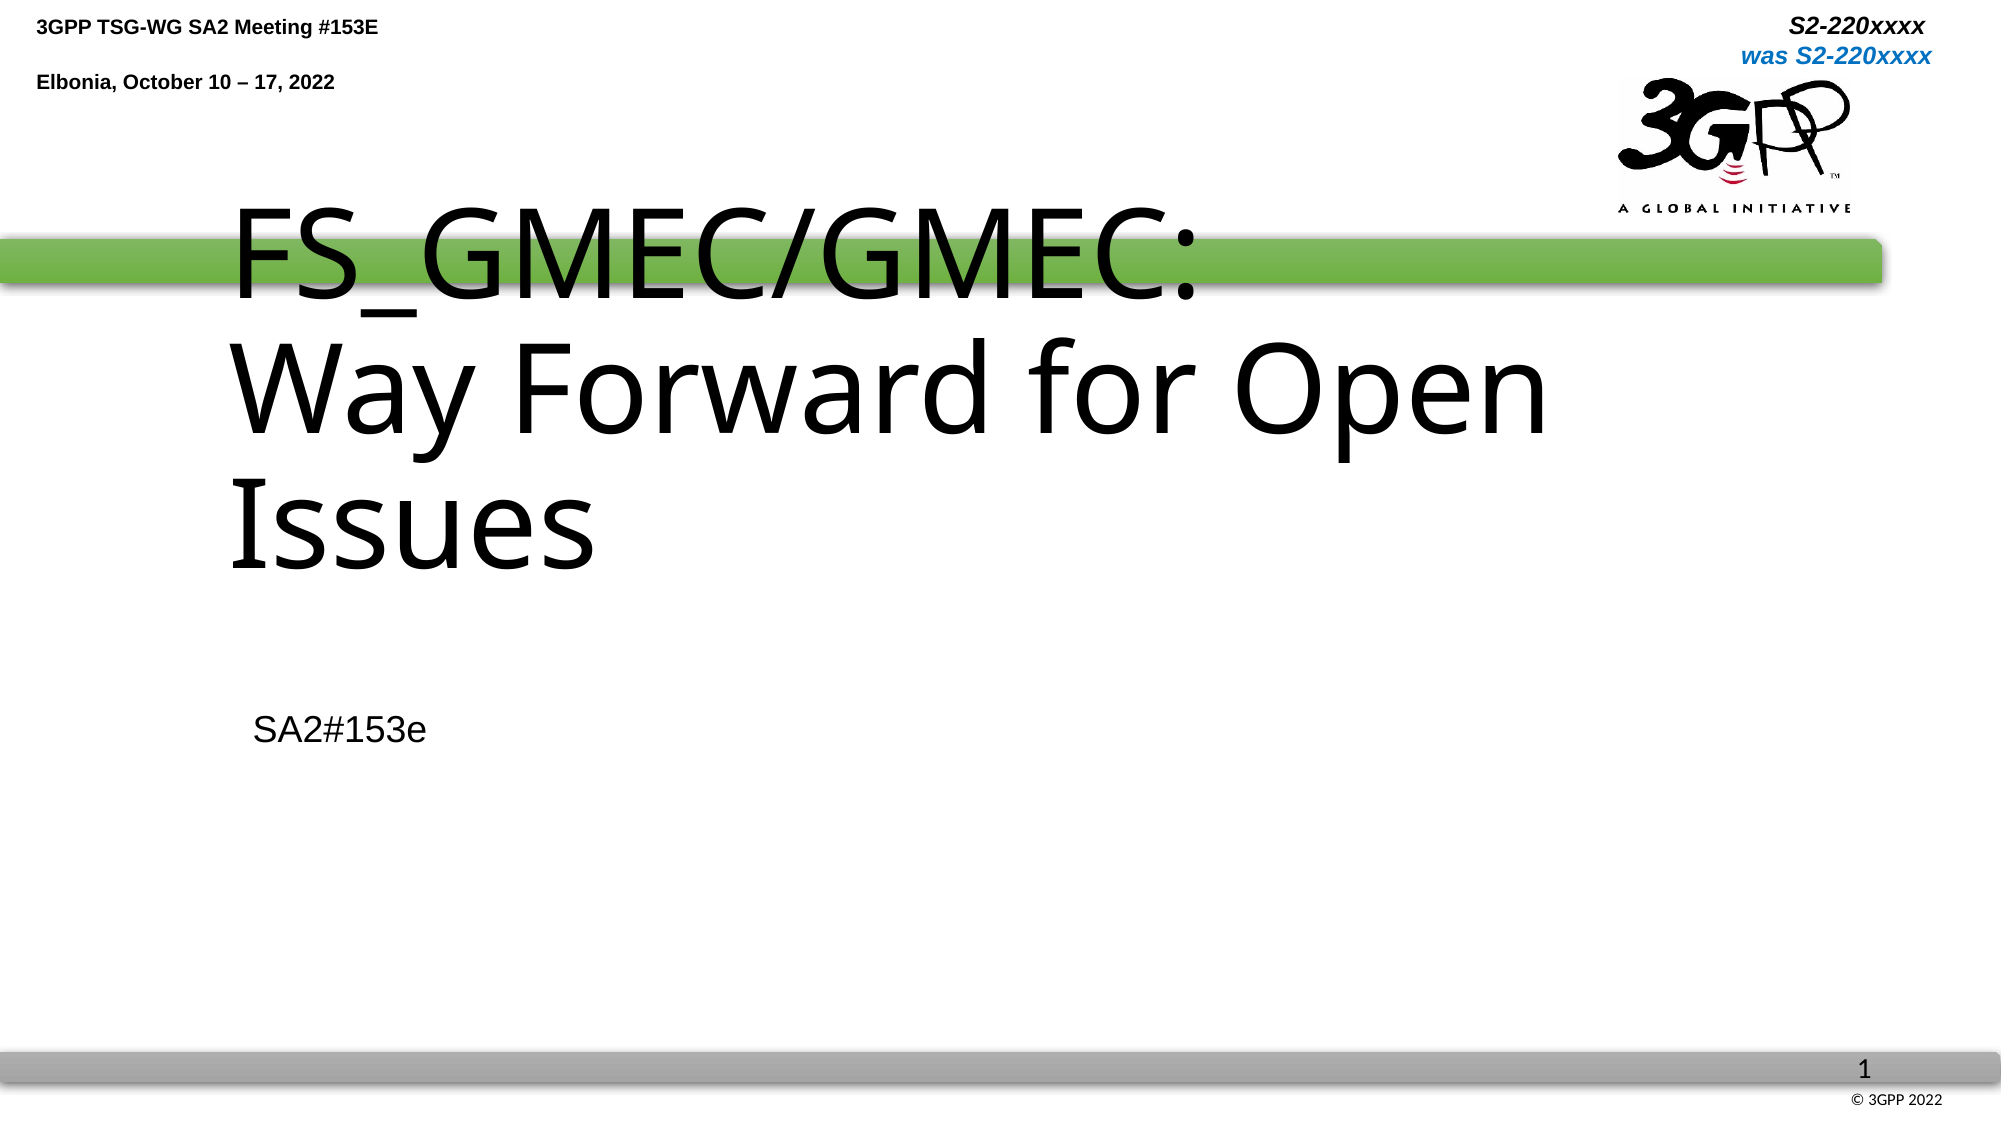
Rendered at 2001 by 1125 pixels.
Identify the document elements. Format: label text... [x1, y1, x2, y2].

text_box SA2#153e [237, 697, 443, 758]
title FS_GMEC/GMEC: Way Forward for Open Issues [213, 280, 1865, 603]
picture [1618, 78, 1850, 213]
